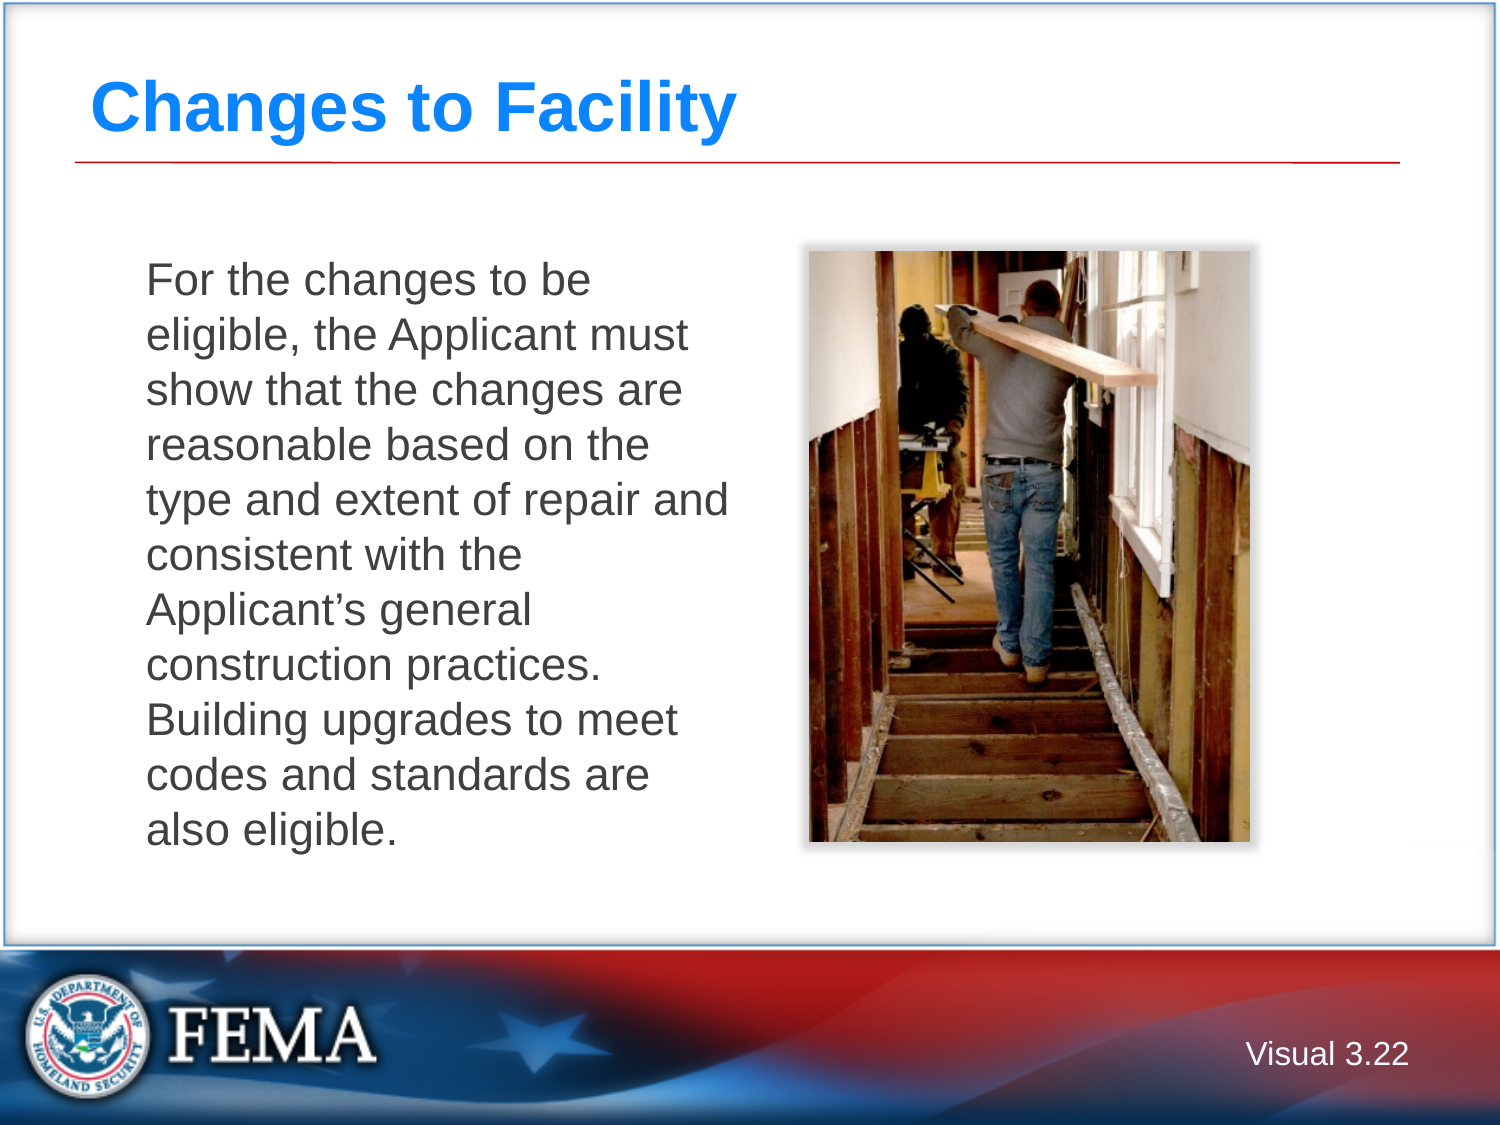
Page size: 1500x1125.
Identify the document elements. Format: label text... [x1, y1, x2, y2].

title Changes to Facility [74, 50, 1485, 156]
slide_number Visual 3.21 [1074, 1024, 1425, 1103]
picture [0, 0, 1500, 1125]
list For the changes to be eligible, the Applicant must show that the changes are reasonable based on the type and extent of repair and consistent with the Applicant’s general construction practices. Building upgrades to meet codes and standards are also eligible. [130, 242, 751, 920]
